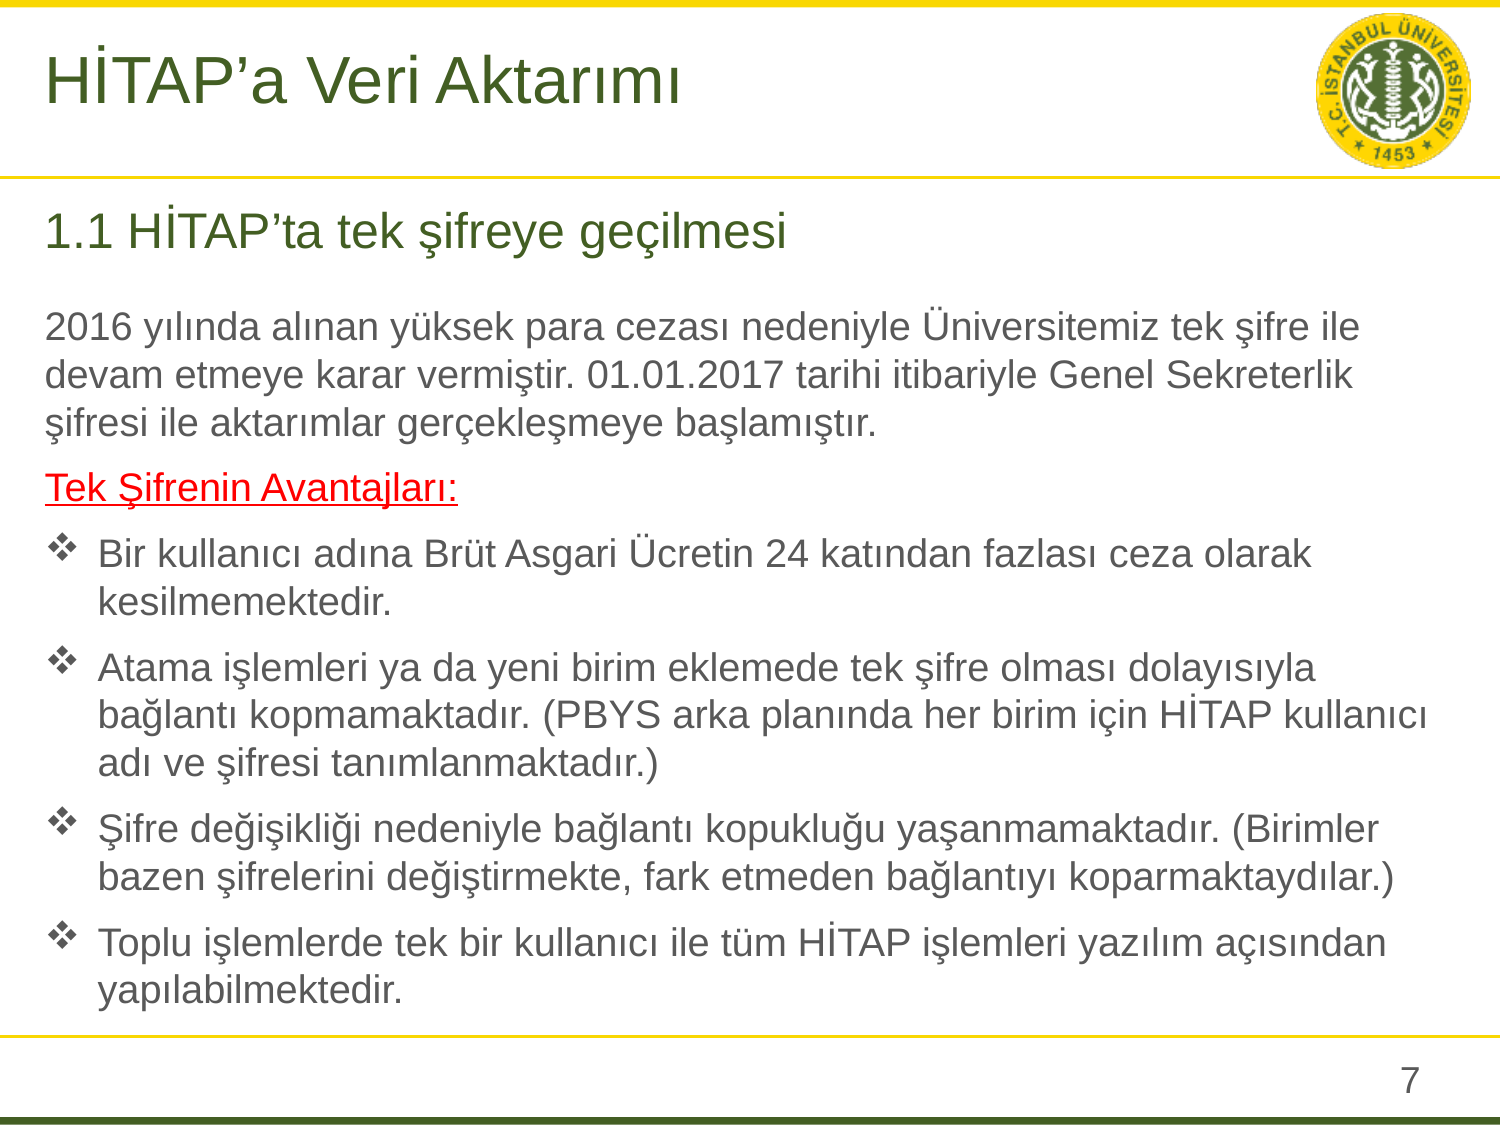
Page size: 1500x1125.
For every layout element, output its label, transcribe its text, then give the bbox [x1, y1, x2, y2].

list HİTAP’a Veri Aktarımı [29, 28, 1289, 125]
list 2016 yılında alınan yüksek para cezası nedeniyle Üniversitemiz tek şifre ile devam etmeye karar vermiştir. 01.01.2017 tarihi itibariyle Genel Sekreterlik şifresi ile aktarımlar gerçekleşmeye başlamıştır. Tek Şifrenin Avantajları: Bir kullanıcı adına Brüt Asgari Ücretin 24 katından fazlası ceza olarak kesilmemektedir. Atama işlemleri ya da yeni birim eklemede tek şifre olması dolayısıyla bağlantı kopmamaktadır. (PBYS arka planında her birim için HİTAP kullanıcı adı ve şifresi tanımlanmaktadır.) Şifre değişikliği nedeniyle bağlantı kopukluğu yaşanmamaktadır. (Birimler bazen şifrelerini değiştirmekte, fark etmeden bağlantıyı koparmaktaydılar.) Toplu işlemlerde tek bir kullanıcı ile tüm HİTAP işlemleri yazılım açısından yapılabilmektedir. [29, 293, 1475, 1035]
slide_number 6 [1384, 1049, 1500, 1109]
title 1.1 HİTAP’ta tek şifreye geçilmesi [29, 197, 1289, 267]
picture [1316, 13, 1471, 169]
